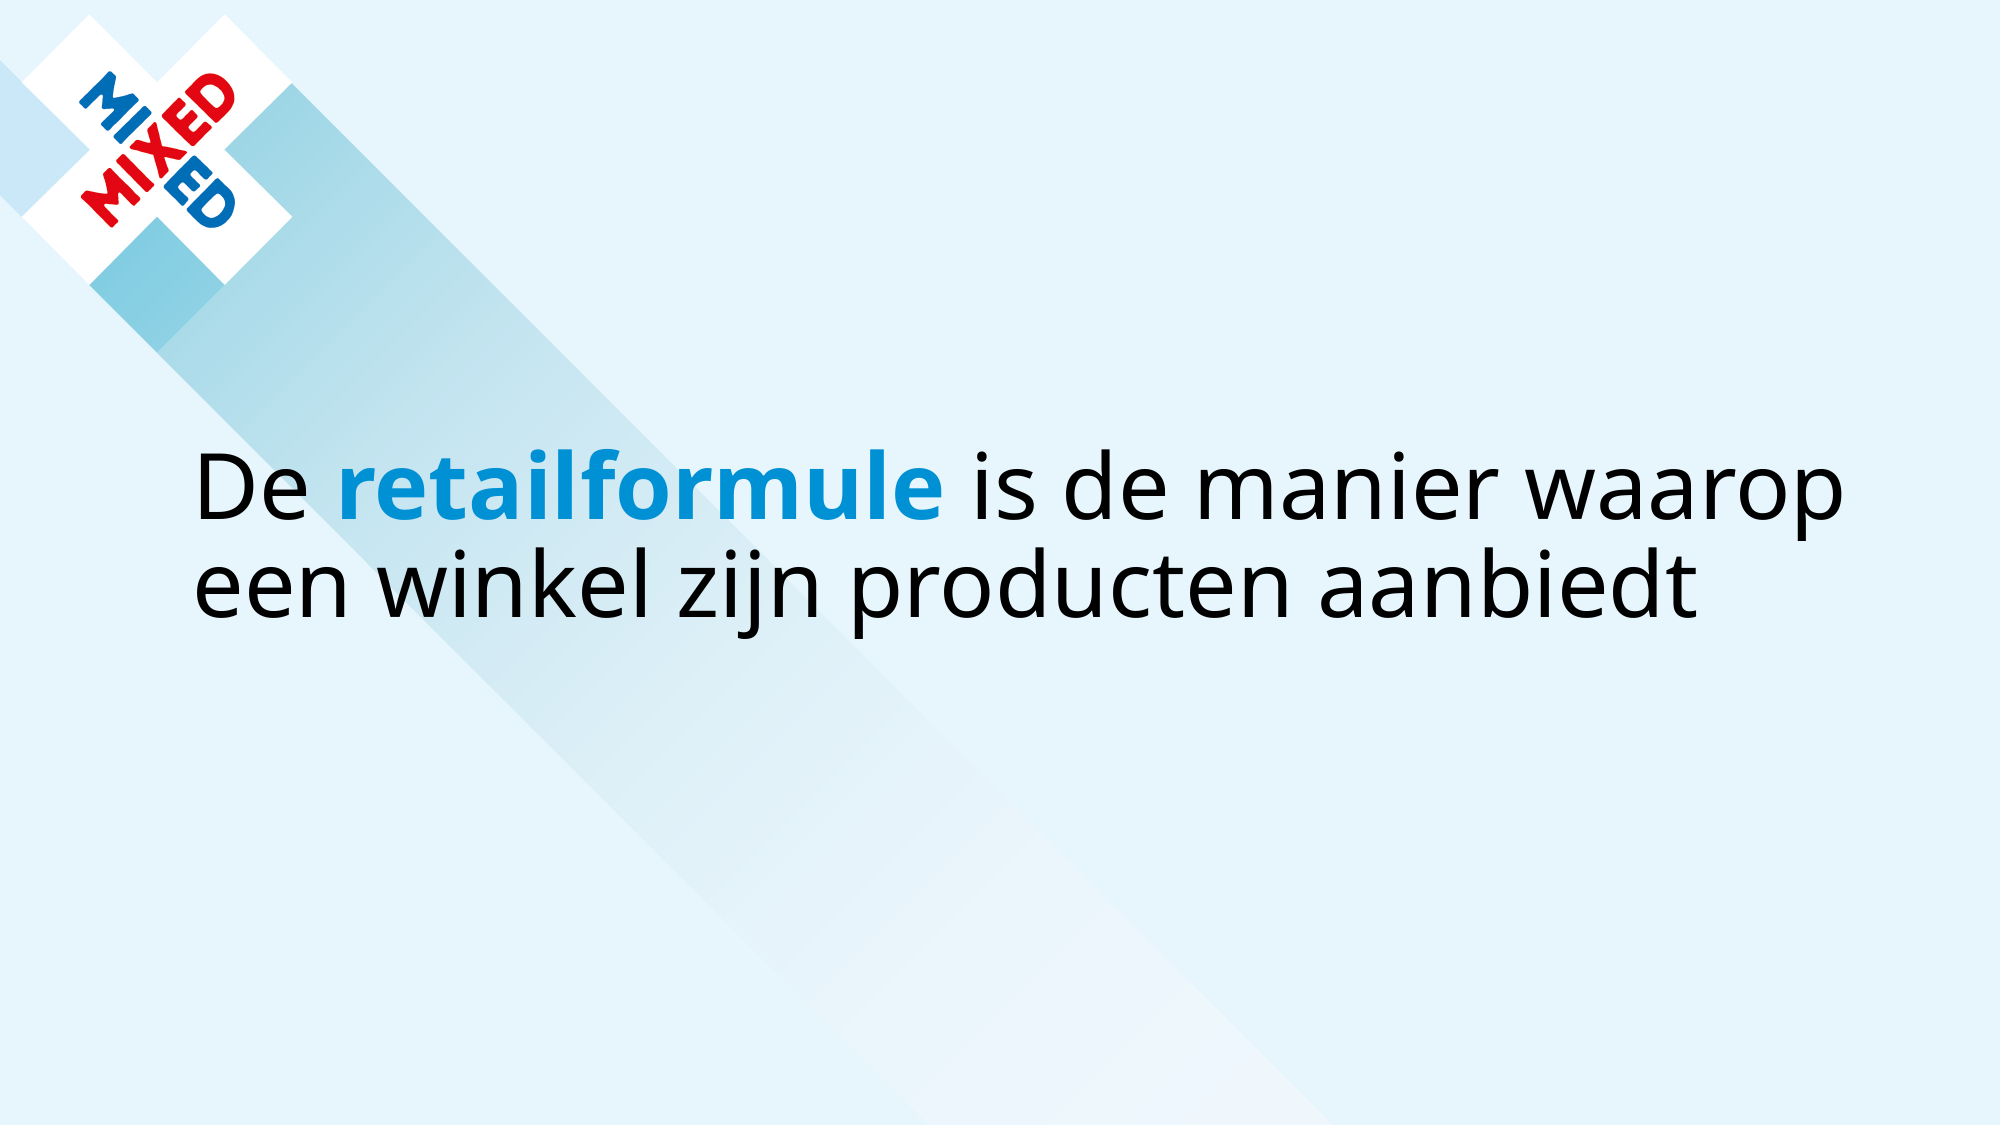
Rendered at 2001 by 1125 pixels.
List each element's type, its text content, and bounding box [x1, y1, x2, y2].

picture [0, 0, 2000, 1125]
title De retailformule is de manier waarop een winkel zijn producten aanbiedt [177, 432, 1903, 650]
